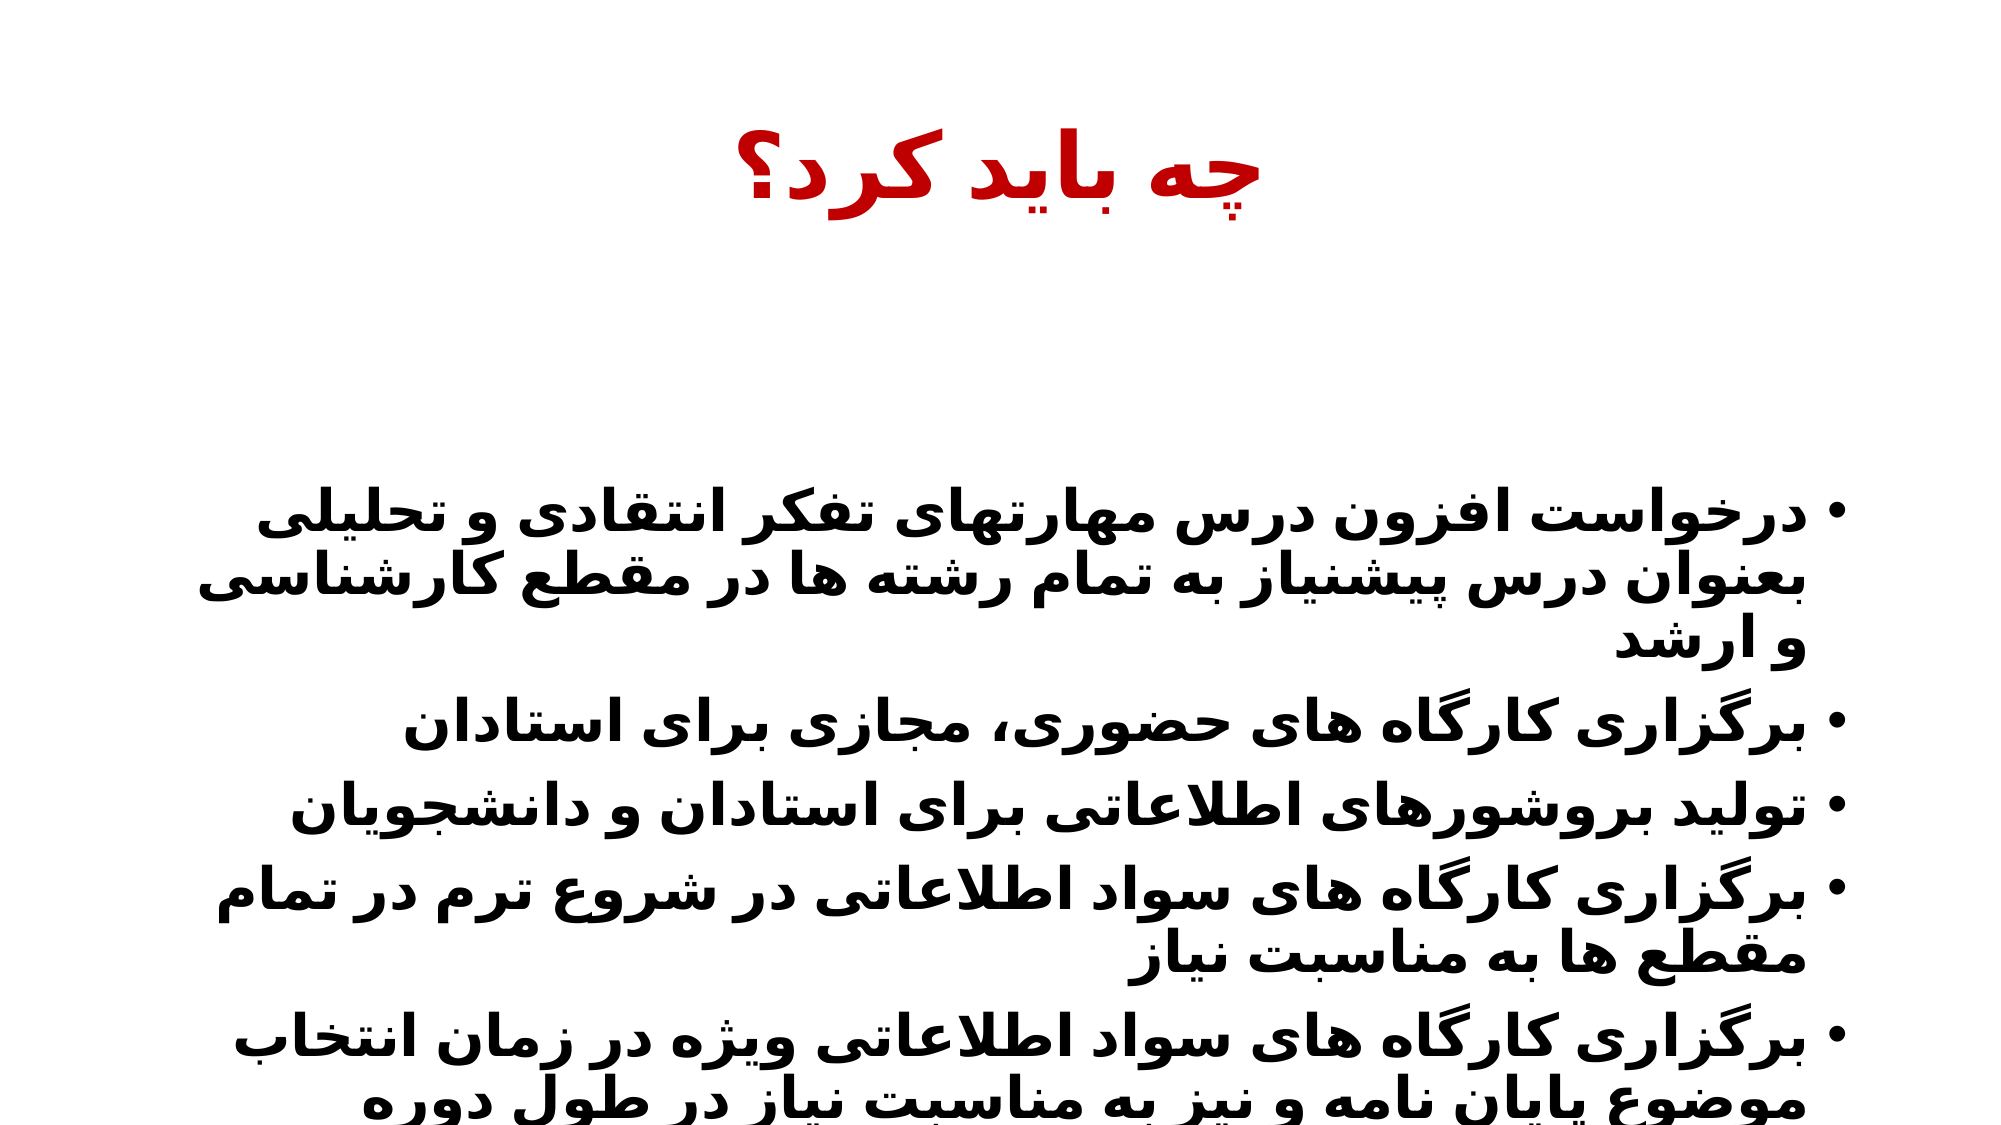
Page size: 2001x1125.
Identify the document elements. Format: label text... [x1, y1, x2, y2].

title چه باید کرد؟ [137, 59, 1863, 278]
list درخواست افزون درس مهارتهای تفکر انتقادی و تحلیلی بعنوان درس پیشنیاز به تمام رشته ها در مقطع کارشناسی و ارشد برگزاری کارگاه های حضوری، مجازی برای استادان تولید بروشورهای اطلاعاتی برای استادان و دانشجویان برگزاری کارگاه های سواد اطلاعاتی در شروع ترم در تمام مقطع ها به مناسبت نیاز برگزاری کارگاه های سواد اطلاعاتی ویژه در زمان انتخاب موضوع پایان نامه و نیز به مناسبت نیاز در طول دوره پیشبرد پایان نامه [137, 299, 1863, 1125]
